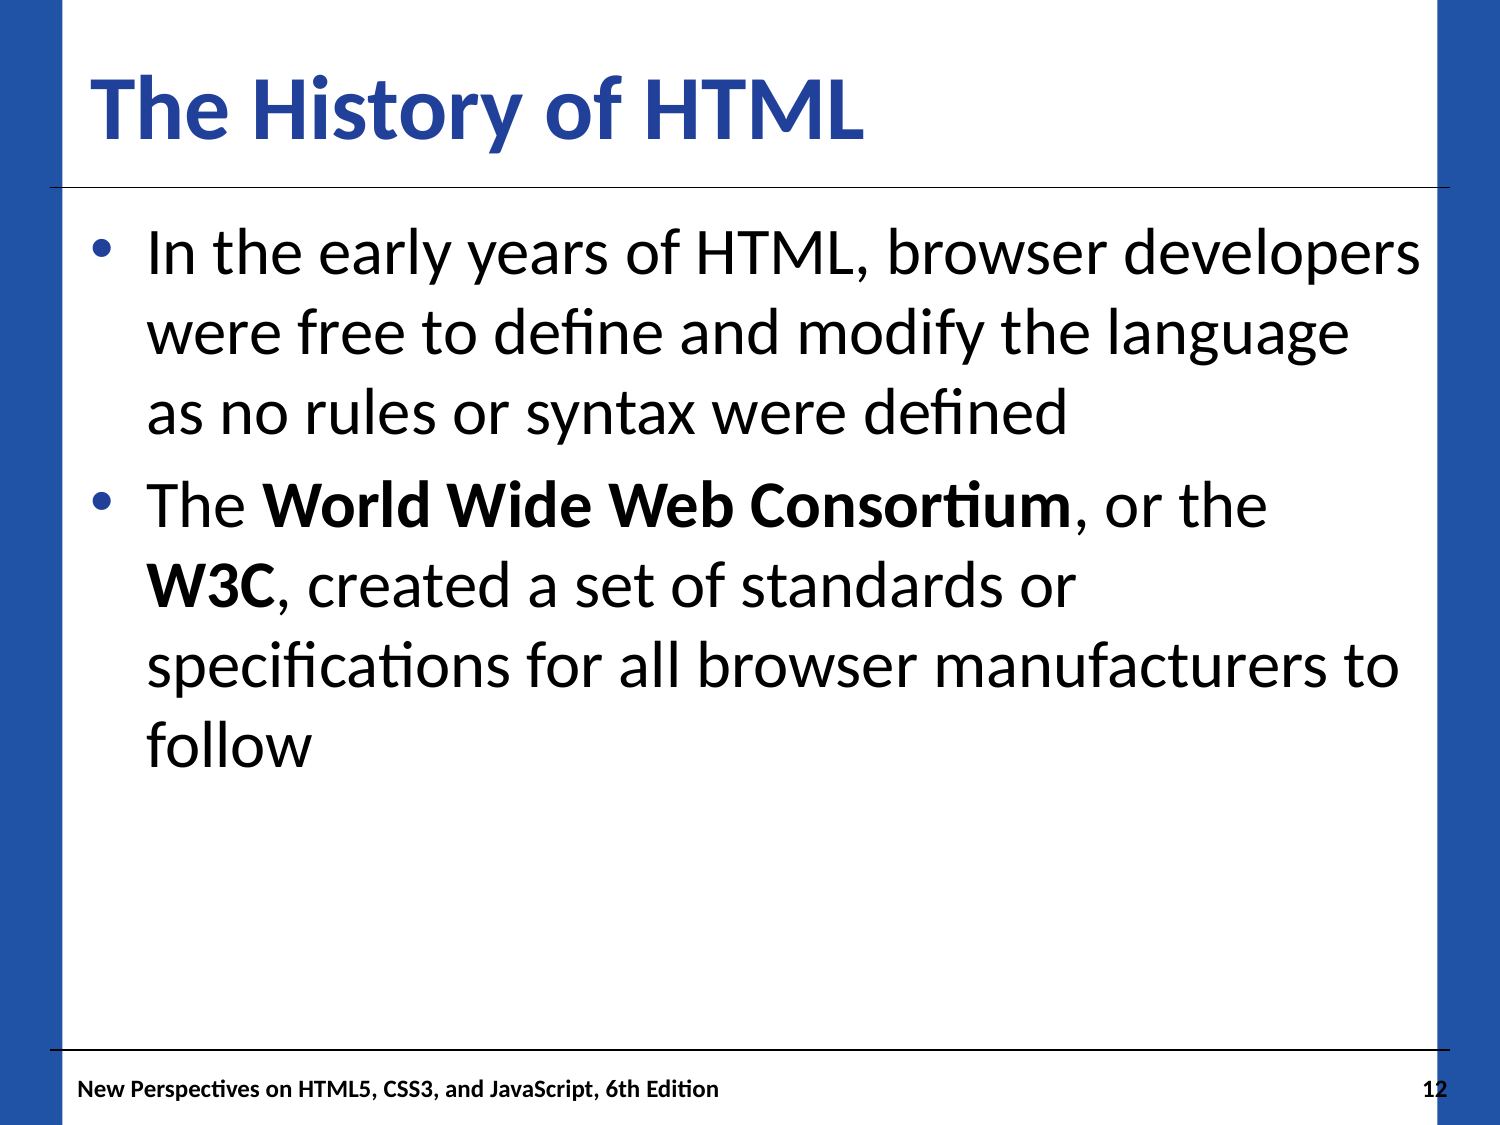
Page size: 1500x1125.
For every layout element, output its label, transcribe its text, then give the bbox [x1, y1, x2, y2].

footer New Perspectives on HTML5, CSS3, and JavaScript, 6th Edition [62, 1050, 1413, 1125]
list In the early years of HTML, browser developers were free to define and modify the language as no rules or syntax were defined The World Wide Web Consortium, or the W3C, created a set of standards or specifications for all browser manufacturers to follow [74, 199, 1438, 1006]
title The History of HTML [74, 24, 1438, 181]
slide_number 12 [1413, 1050, 1463, 1125]
